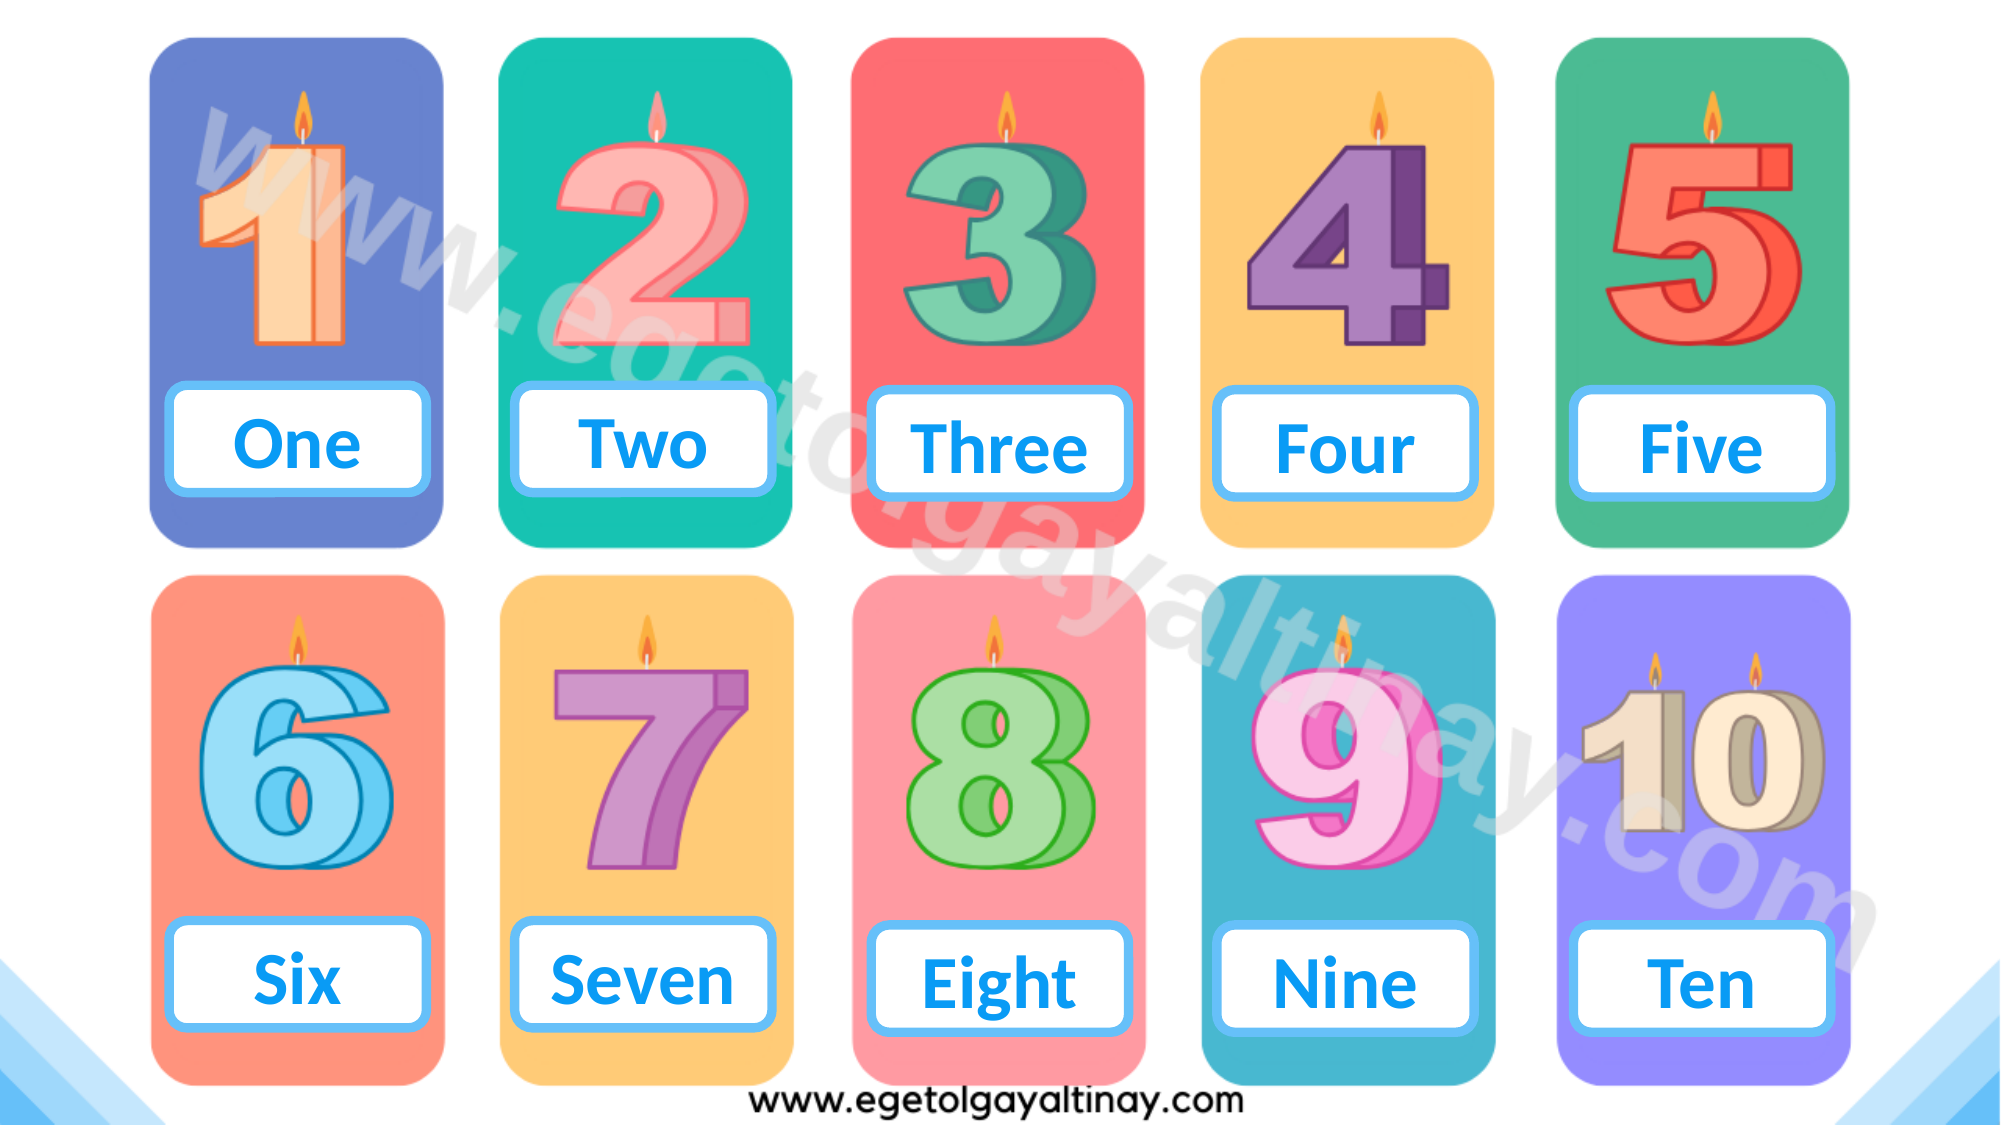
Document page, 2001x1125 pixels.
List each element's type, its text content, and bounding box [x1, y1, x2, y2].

picture [0, 0, 2001, 1125]
text_box One [168, 384, 428, 494]
text_box Seven [513, 919, 774, 1029]
text_box Two [513, 384, 774, 494]
text_box Four [1215, 388, 1476, 499]
text_box Nine [1215, 923, 1476, 1034]
text_box Eight [870, 923, 1130, 1034]
text_box Five [1572, 388, 1832, 499]
text_box Three [870, 388, 1130, 499]
text_box Six [168, 919, 428, 1029]
text_box Ten [1572, 923, 1832, 1034]
